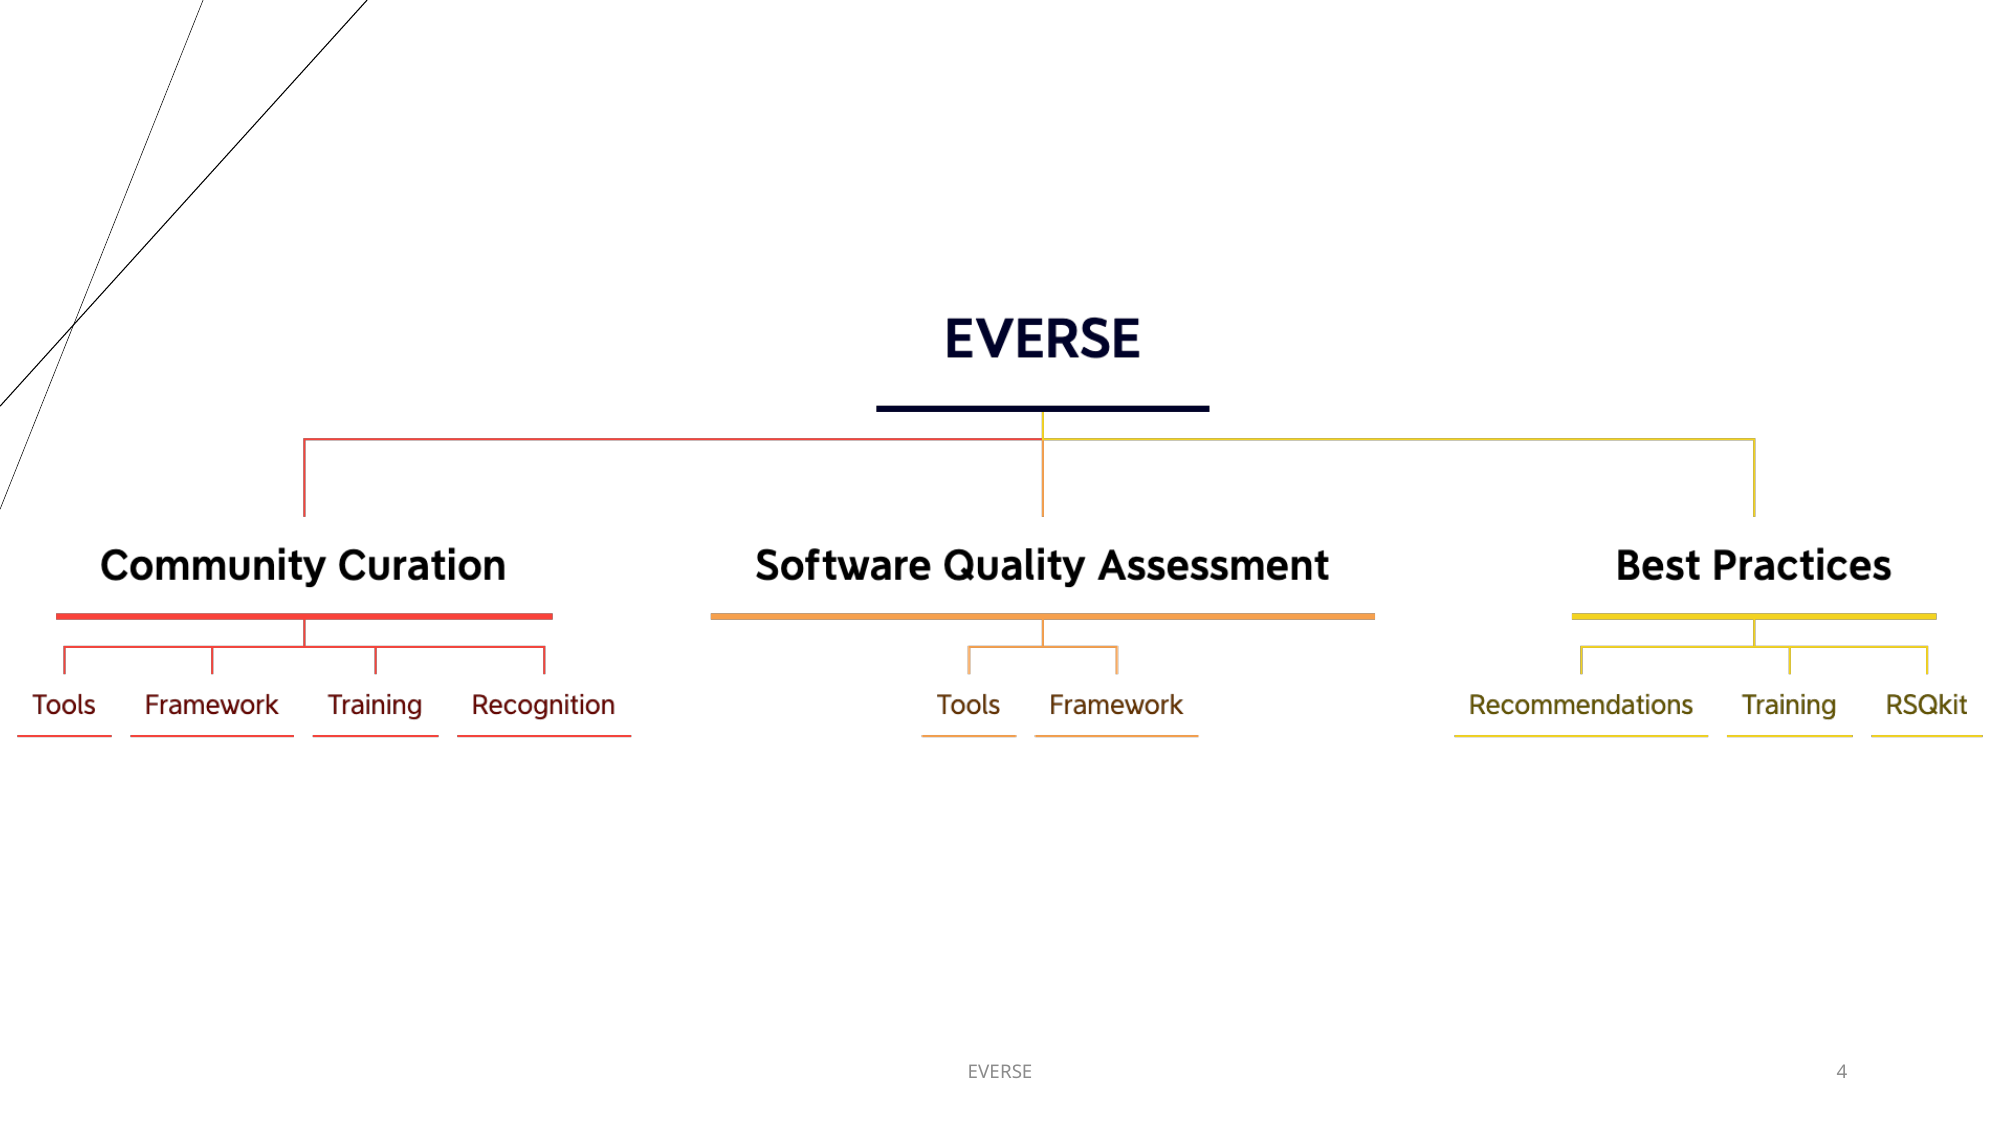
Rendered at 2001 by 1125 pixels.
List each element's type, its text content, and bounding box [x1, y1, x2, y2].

slide_number 4 [1412, 1042, 1863, 1103]
footer EVERSE [662, 1042, 1338, 1103]
picture [0, 219, 2001, 770]
